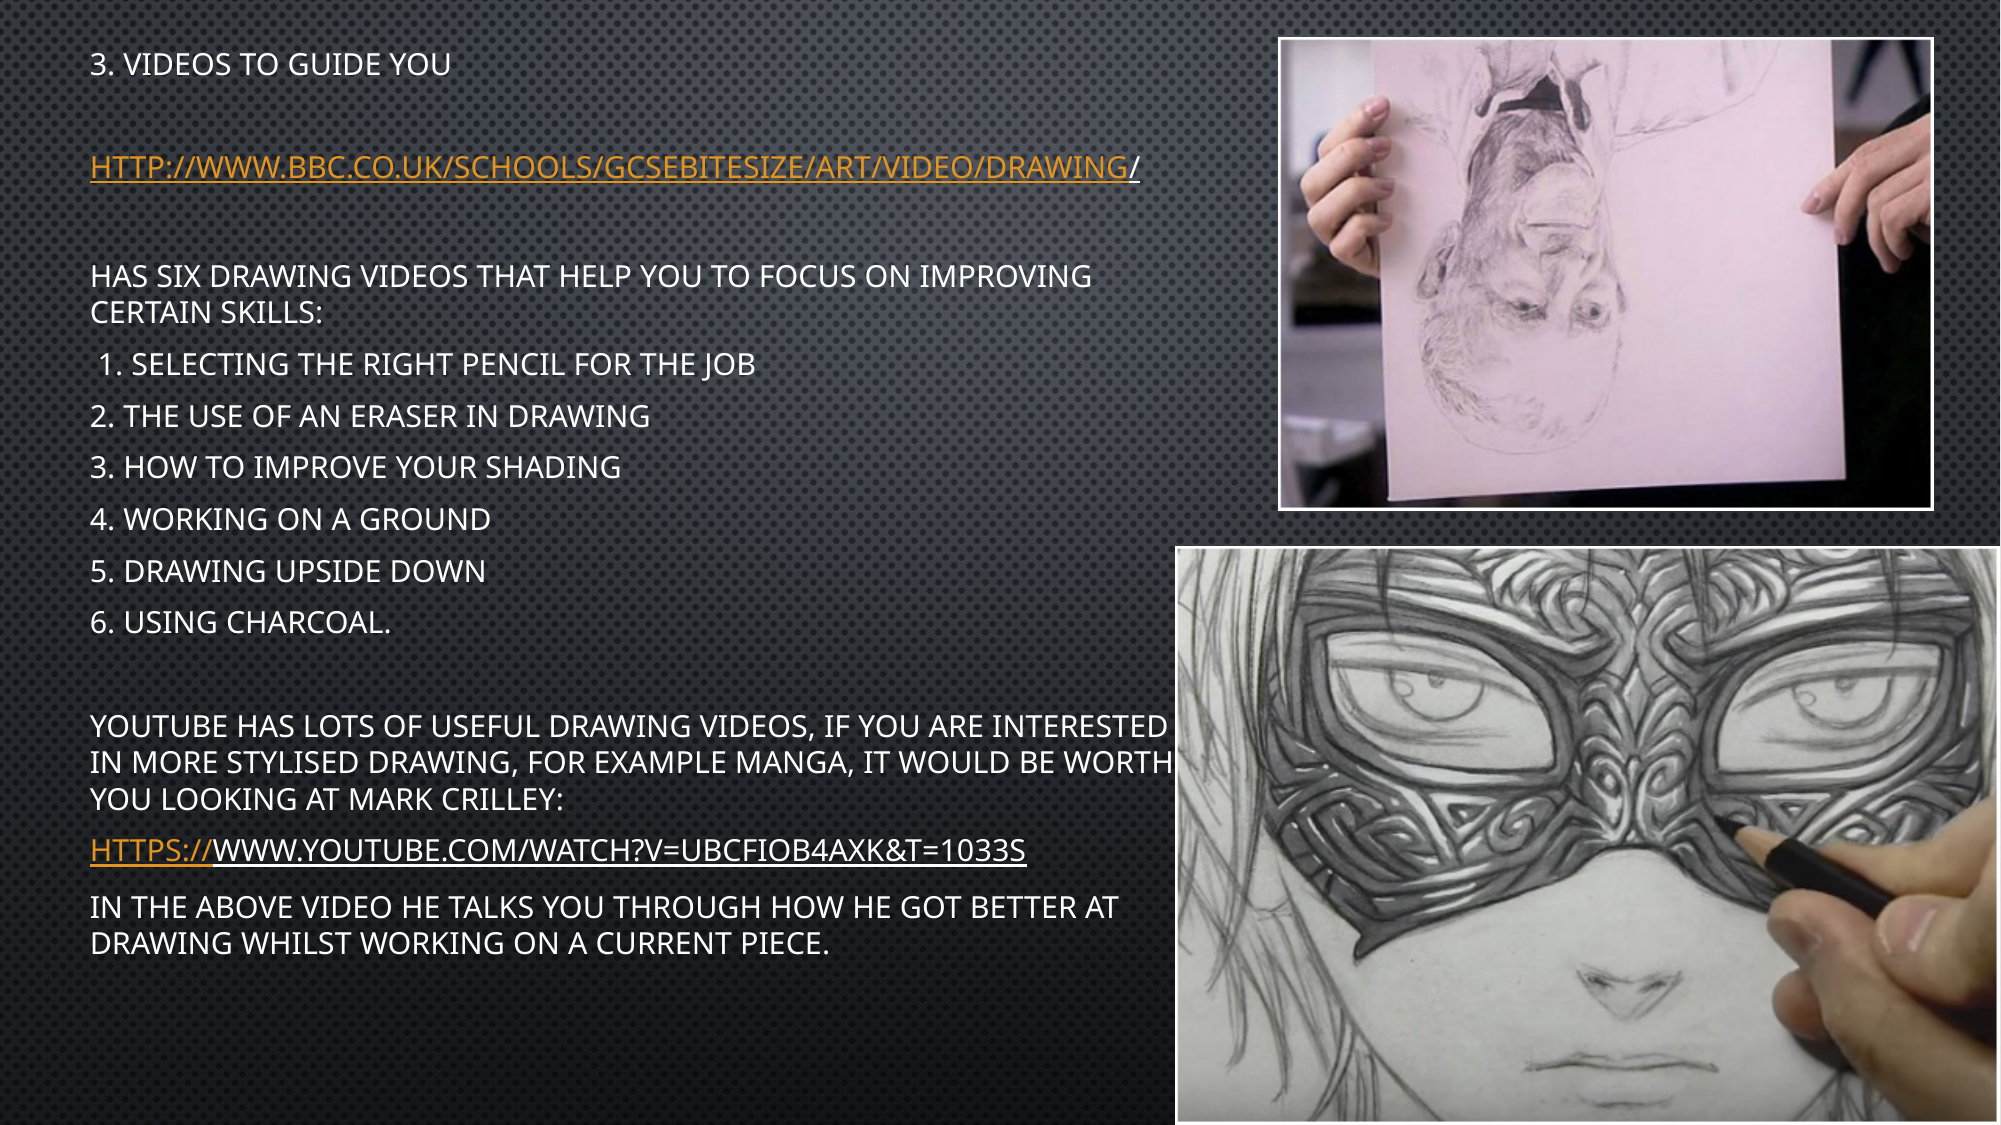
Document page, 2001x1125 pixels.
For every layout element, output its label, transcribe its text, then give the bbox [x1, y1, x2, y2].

list 3. VIDEOS TO GUIDE YOU http://www.bbc.co.uk/schools/gcsebitesize/art/video/drawing/ has six drawing videos that help you to focus on improving certain skills: 1. selecting the right pencil for the job 2. The use of an eraser in drawing 3. How to improve your shading 4. Working on a ground 5. Drawing upside down 6. Using charcoal. Youtube has lots of useful drawing videos, if you are interested in more stylised drawing, for example manga, it would be worth you looking at Mark crilley: https://www.youtube.com/watch?v=UBCfioB4axk&t=1033s In the above video he talks you through how he got better at drawing whilst working on a current piece. [74, 37, 1213, 972]
picture [1174, 546, 2000, 1125]
picture [1278, 37, 1934, 512]
